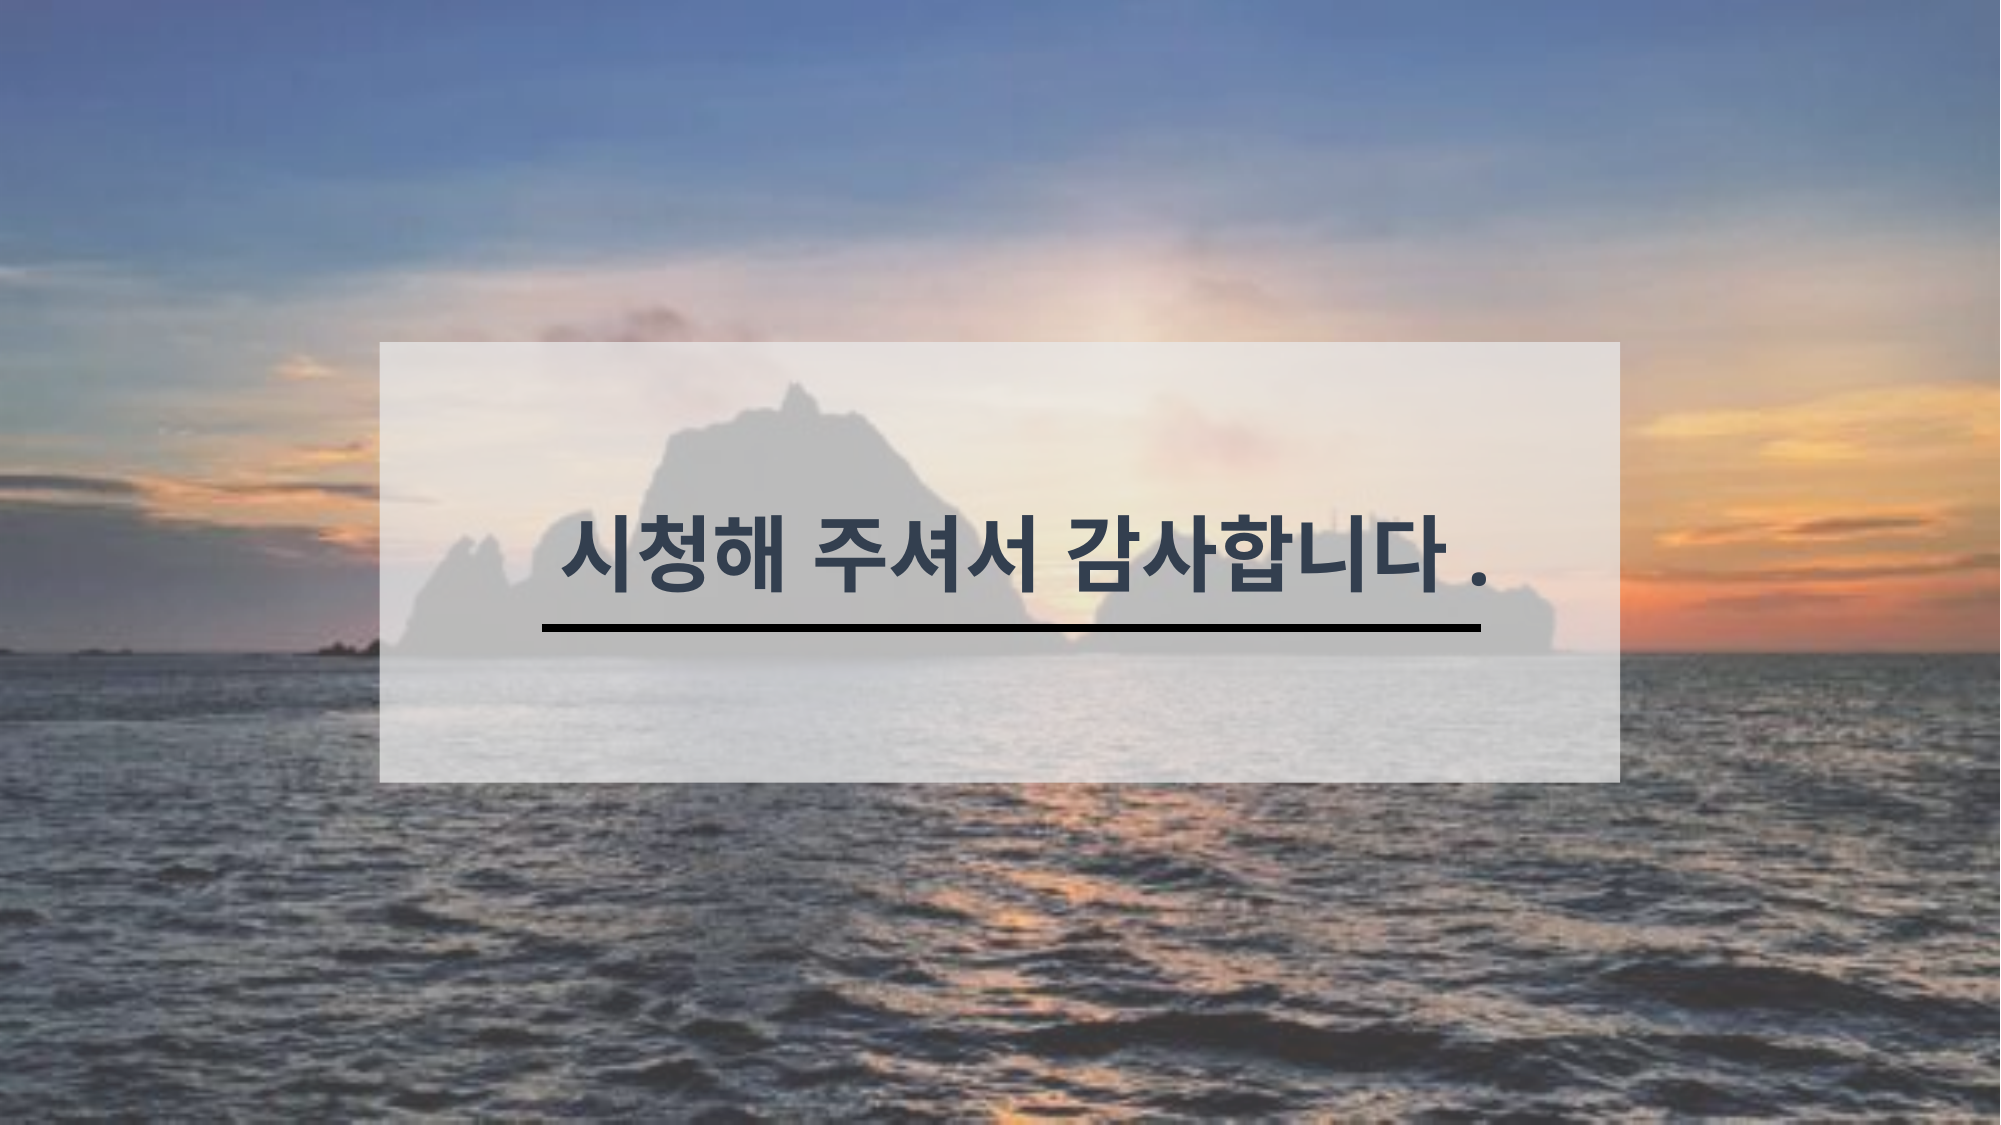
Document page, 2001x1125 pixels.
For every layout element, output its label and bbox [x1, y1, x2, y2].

picture [0, 0, 2000, 1125]
text_box [379, 342, 1621, 783]
